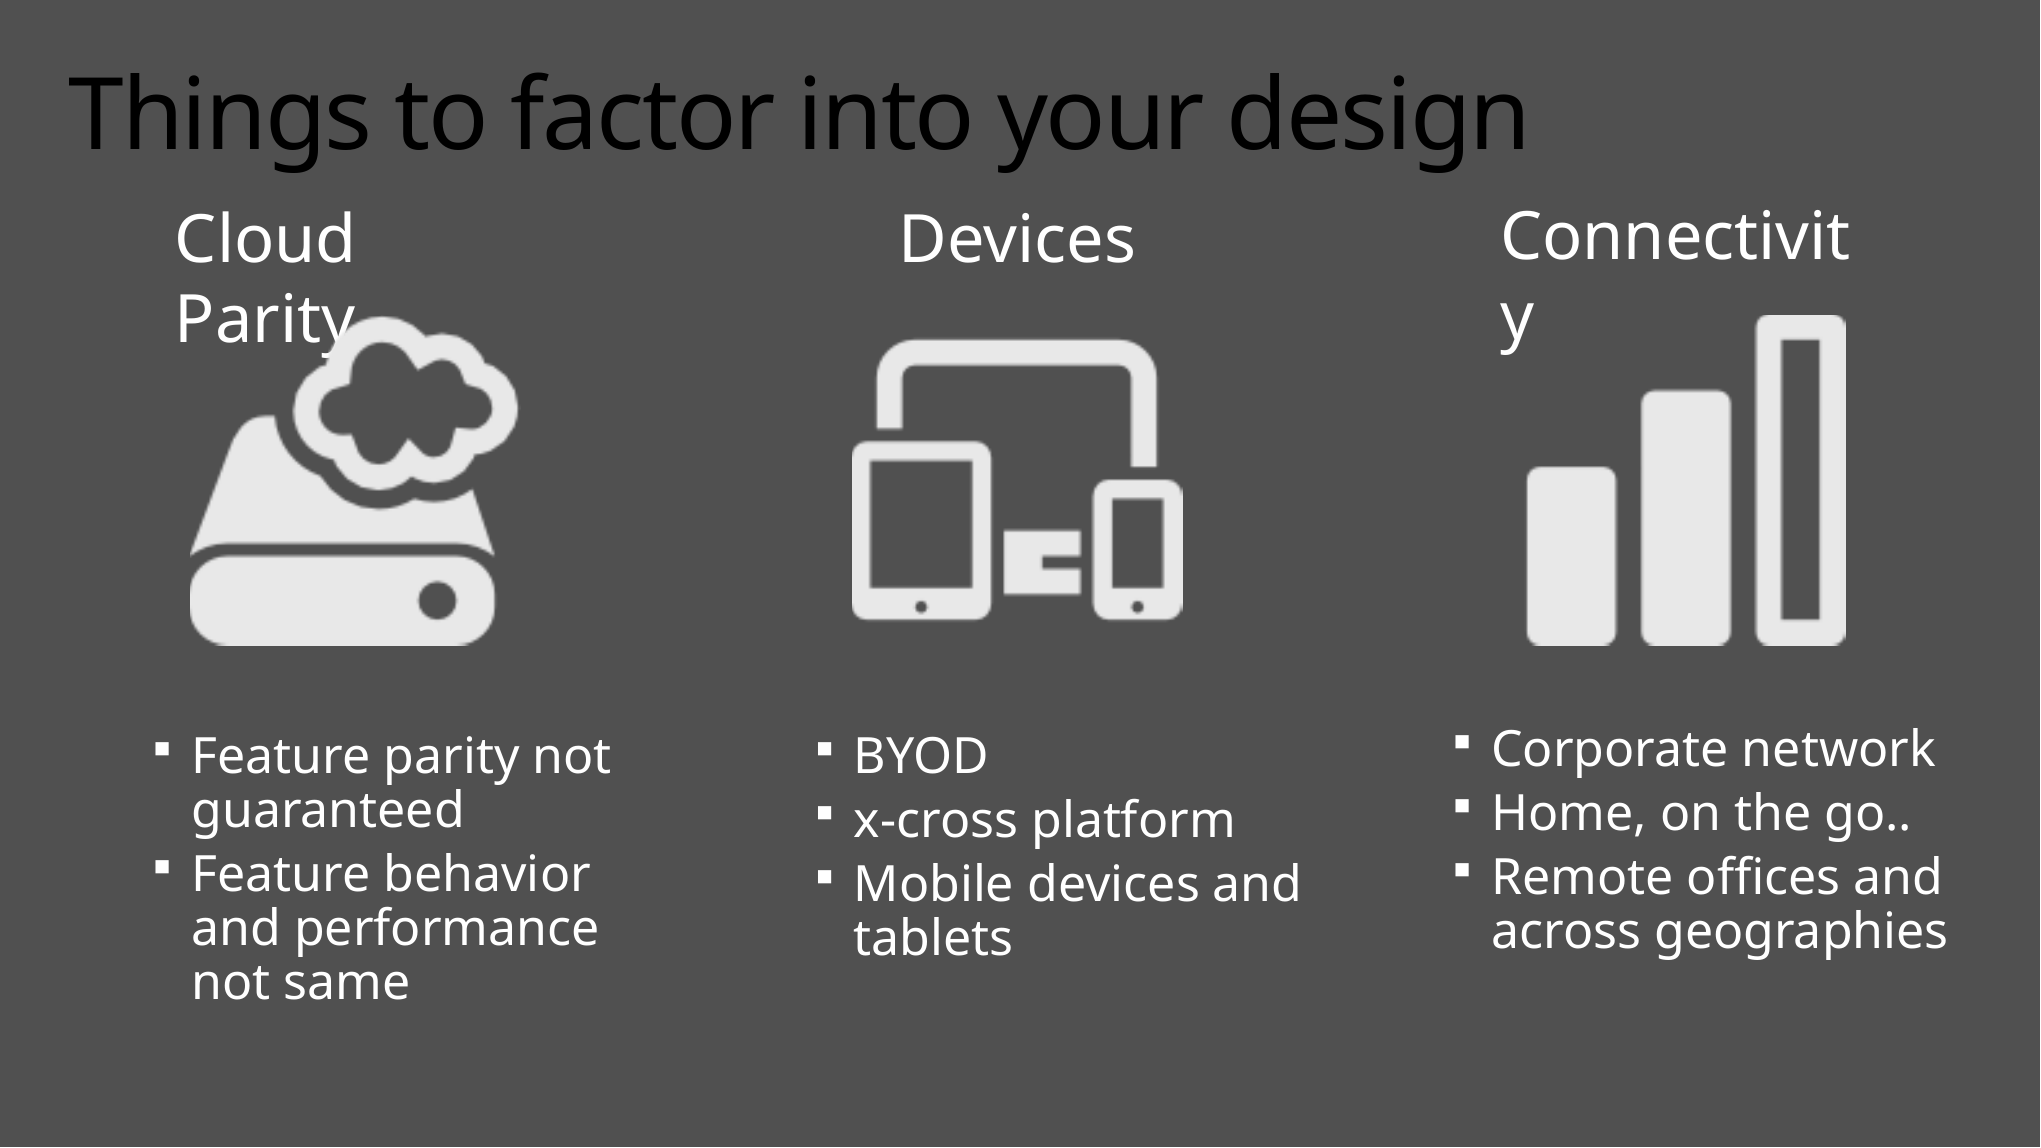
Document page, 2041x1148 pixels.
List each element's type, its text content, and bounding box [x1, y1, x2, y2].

text_box Cloud Parity [145, 171, 571, 380]
picture [189, 315, 521, 646]
title Things to factor into your design [45, 48, 1996, 199]
text_box BYOD x-cross platform Mobile devices and tablets [743, 723, 1344, 974]
picture [852, 315, 1183, 646]
text_box Connectivity [1470, 168, 1896, 377]
text_box Feature parity not guaranteed Feature behavior and performance not same [80, 723, 706, 1018]
text_box Devices [868, 171, 1294, 300]
text_box Corporate network Home, on the go.. Remote offices and across geographies [1380, 716, 2041, 967]
picture [1514, 315, 1846, 646]
